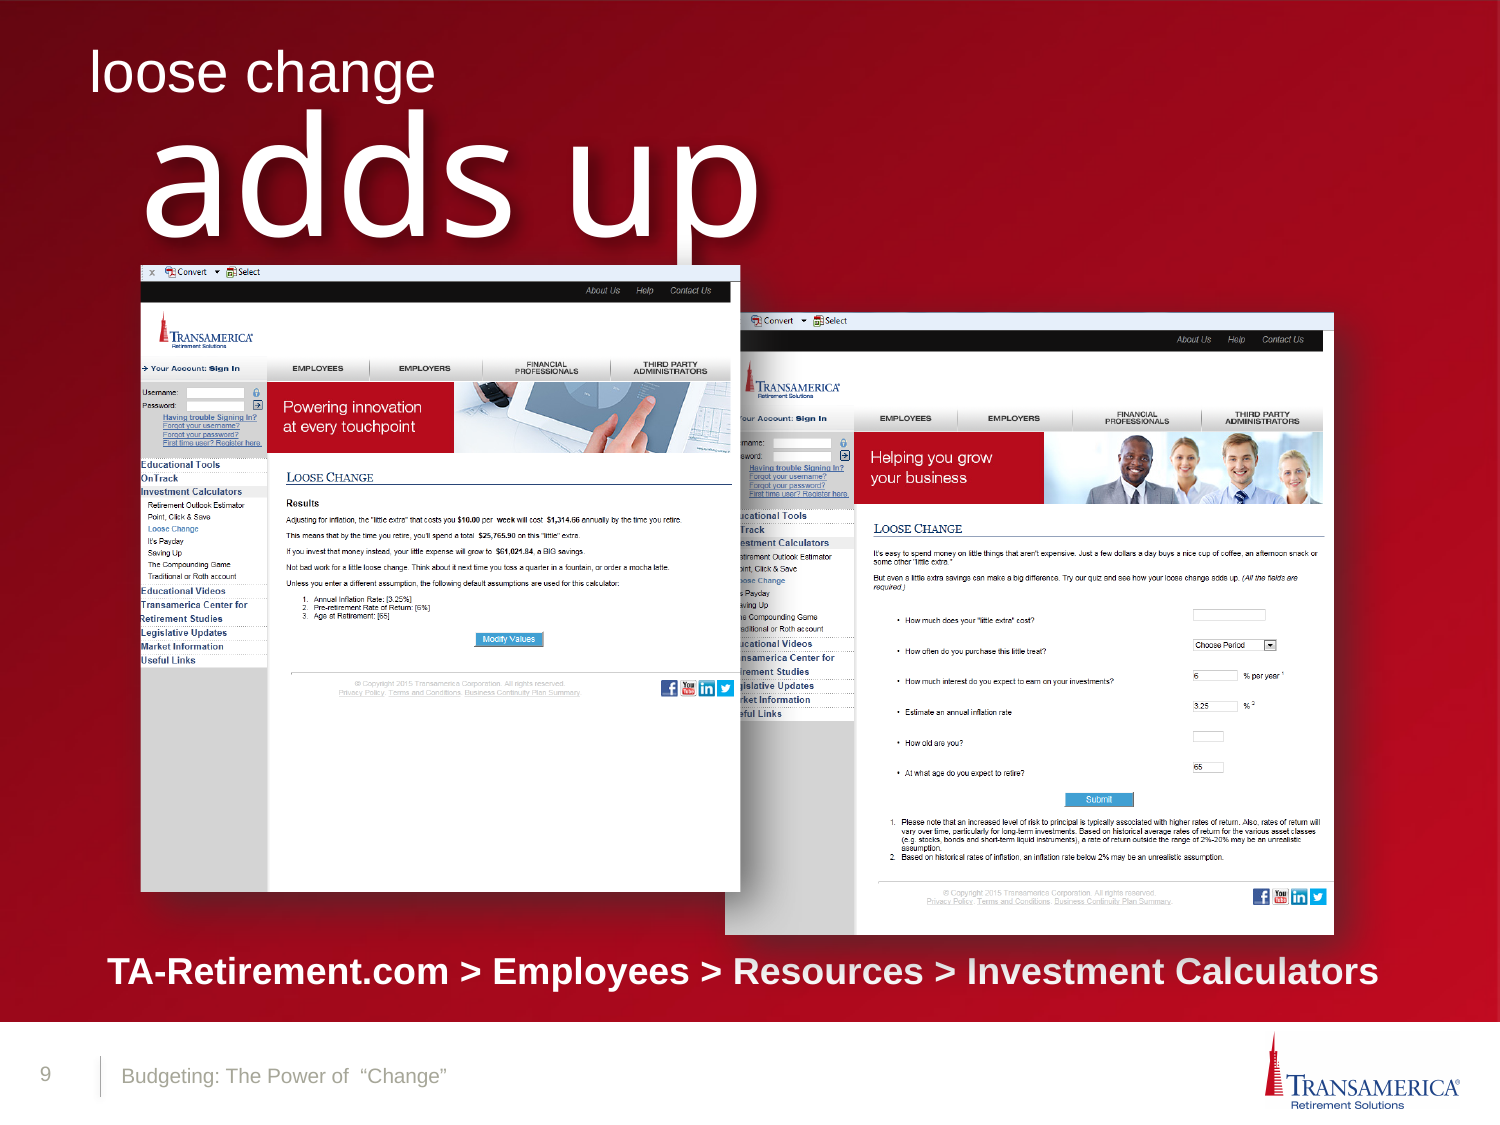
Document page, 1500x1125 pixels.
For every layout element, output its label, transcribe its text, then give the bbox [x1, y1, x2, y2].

text_box adds up [125, 62, 1500, 278]
picture [0, 0, 1500, 1022]
text_box TA-Retirement.com > Employees > Resources > Investment Calculators [80, 939, 1418, 1000]
picture [1265, 1031, 1460, 1109]
text_box loose change [75, 26, 575, 112]
